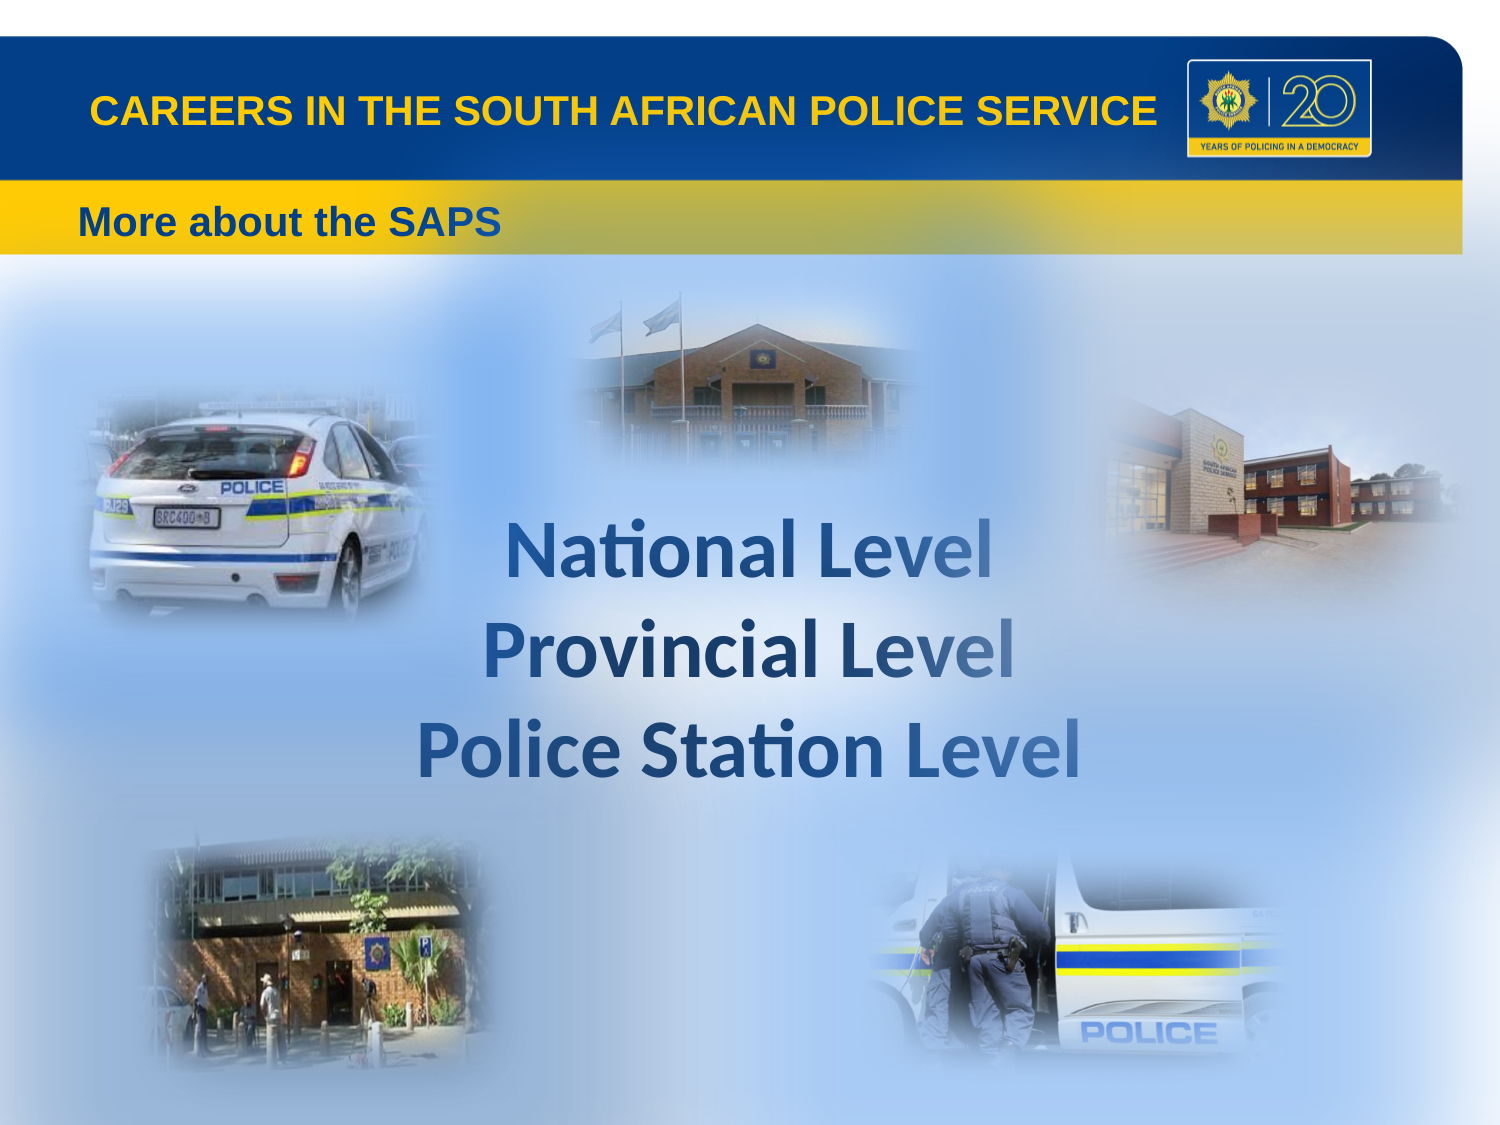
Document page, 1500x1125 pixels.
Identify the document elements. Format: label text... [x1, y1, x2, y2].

subtitle More about the SAPS [62, 187, 400, 231]
picture [858, 844, 1295, 1086]
picture [1076, 352, 1480, 647]
picture [0, 0, 1500, 260]
title CAREERS IN THE SOUTH AFRICAN POLICE SERVICE [62, 59, 1413, 159]
picture [62, 373, 447, 647]
picture [552, 269, 935, 487]
picture [131, 822, 504, 1086]
